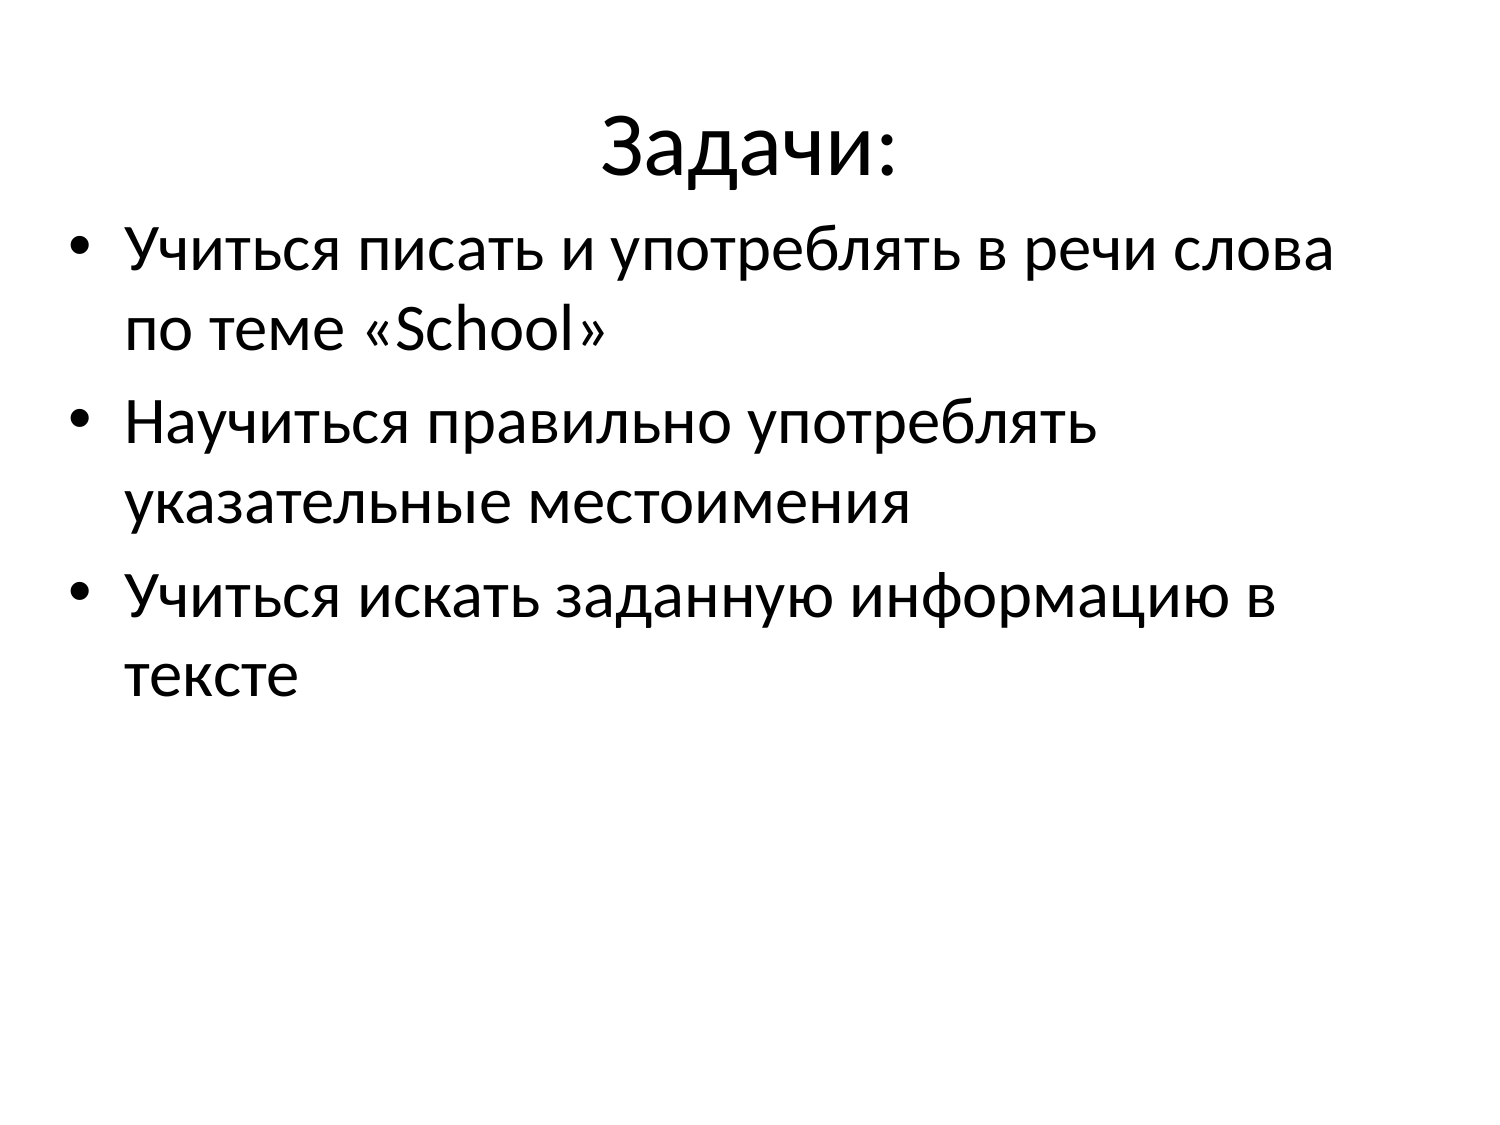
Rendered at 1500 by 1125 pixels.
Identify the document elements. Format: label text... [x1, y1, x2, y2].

list Учиться писать и употреблять в речи слова по теме «School» Научиться правильно употреблять указательные местоимения Учиться искать заданную информацию в тексте [53, 196, 1425, 1005]
title Задачи: [75, 45, 1425, 196]
